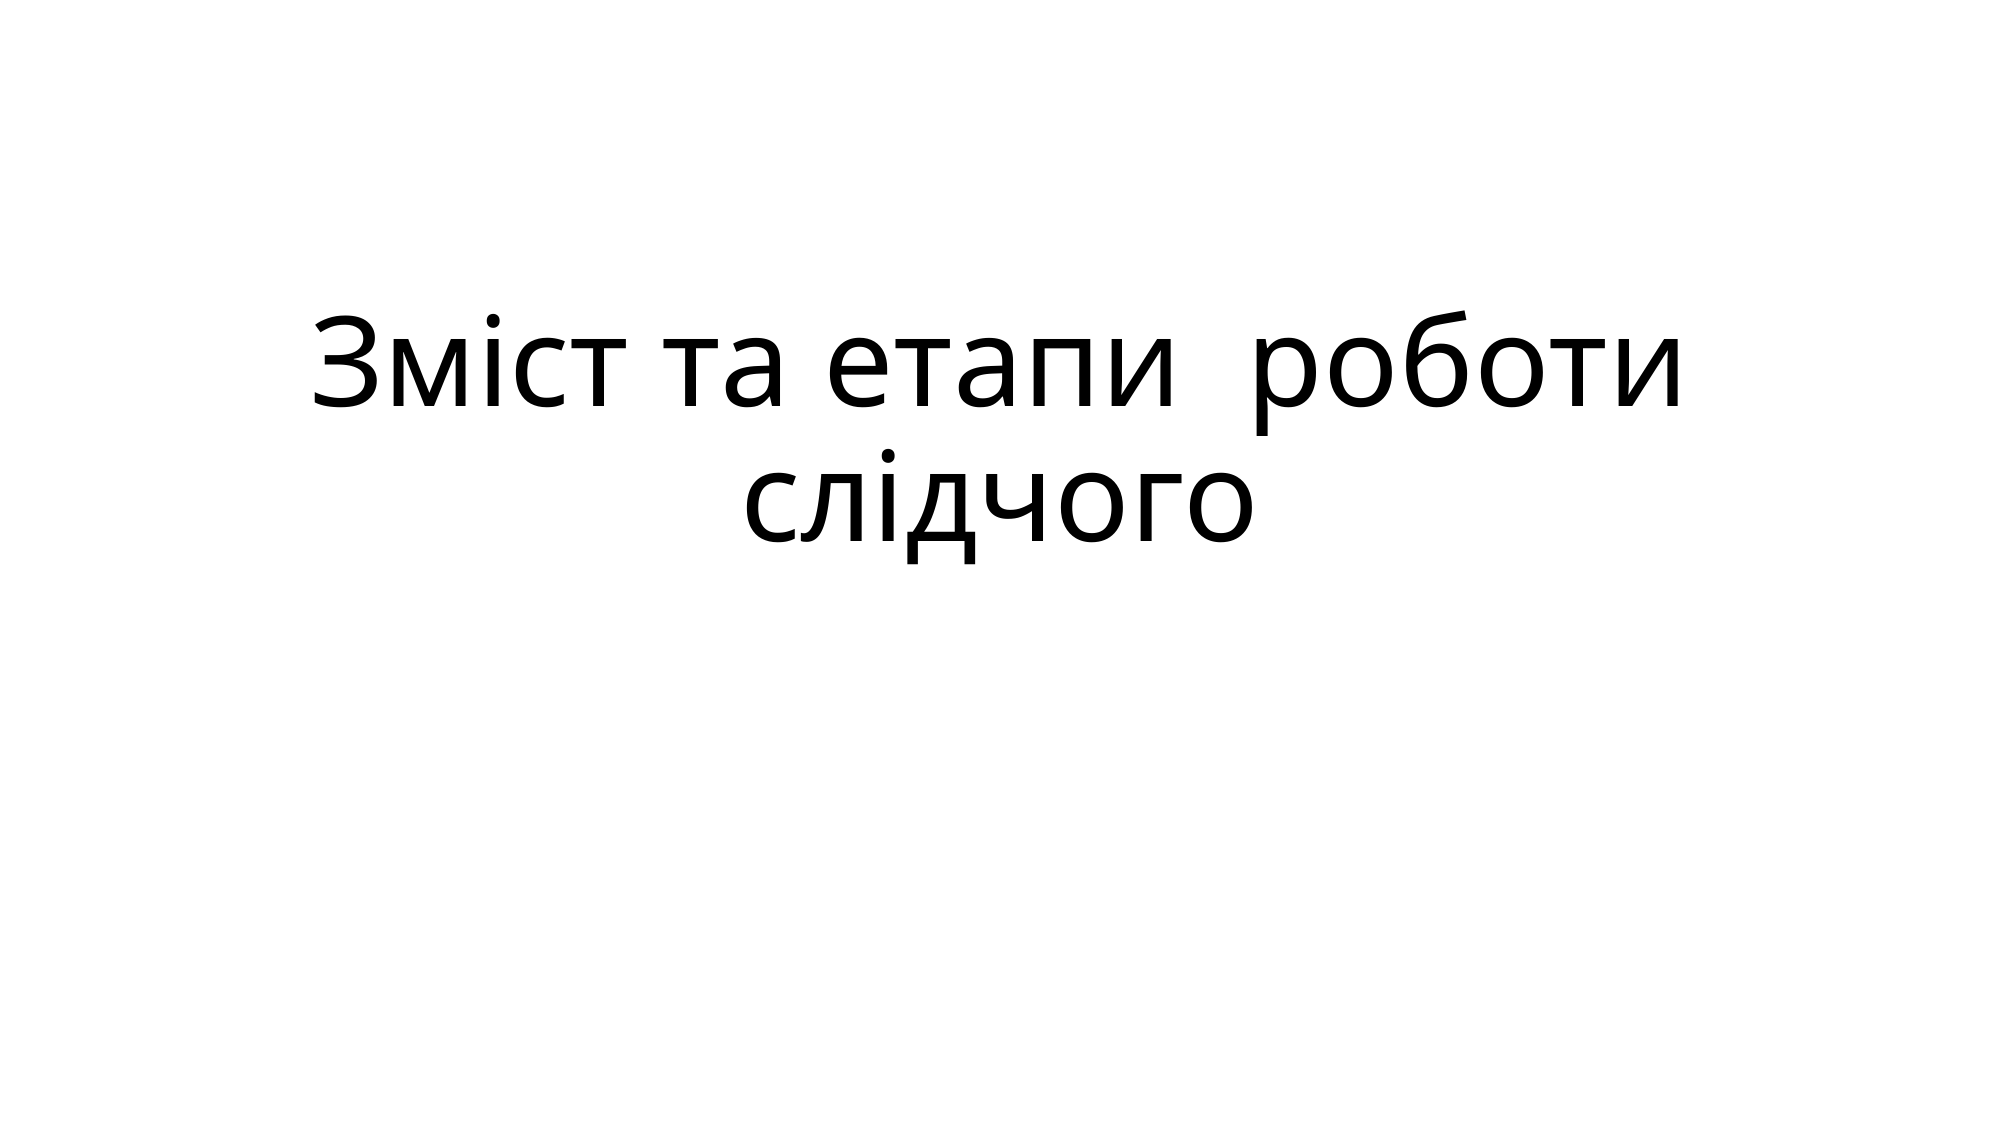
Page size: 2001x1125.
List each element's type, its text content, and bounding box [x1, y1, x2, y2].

title Зміст та етапи роботи слідчого [249, 184, 1750, 576]
